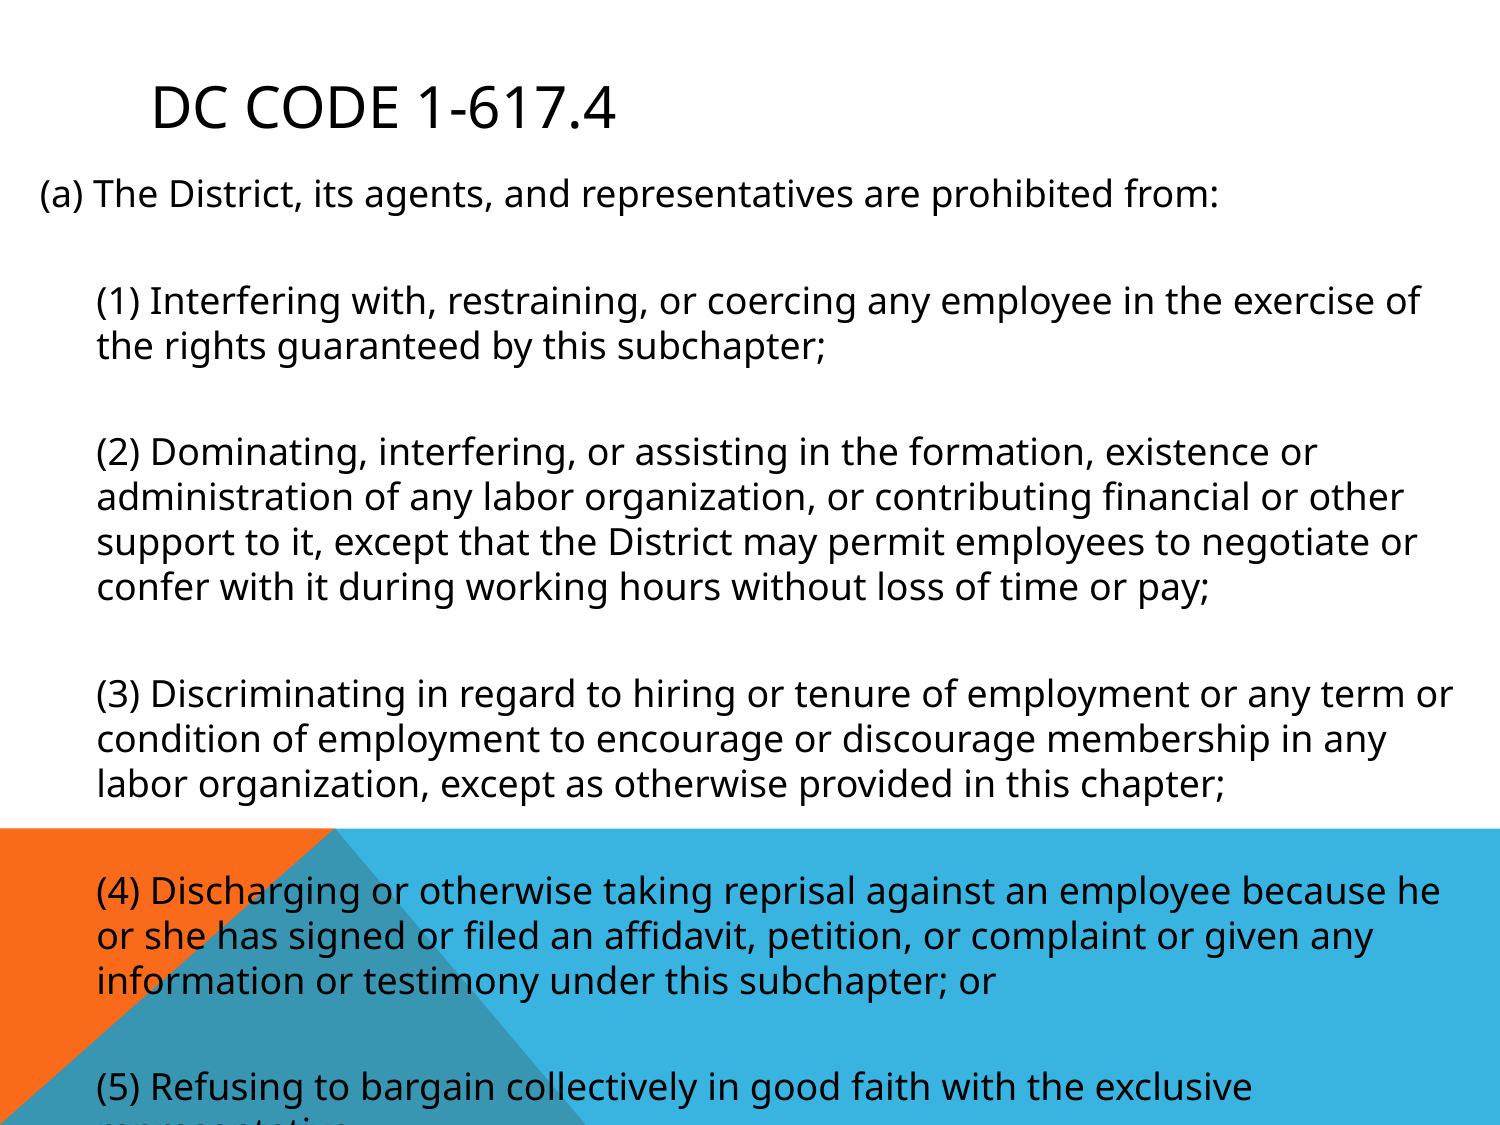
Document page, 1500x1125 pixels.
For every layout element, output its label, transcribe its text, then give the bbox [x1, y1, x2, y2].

list (a) The District, its agents, and representatives are prohibited from: (1) Interfering with, restraining, or coercing any employee in the exercise of the rights guaranteed by this subchapter; (2) Dominating, interfering, or assisting in the formation, existence or administration of any labor organization, or contributing financial or other support to it, except that the District may permit employees to negotiate or confer with it during working hours without loss of time or pay; (3) Discriminating in regard to hiring or tenure of employment or any term or condition of employment to encourage or discourage membership in any labor organization, except as otherwise provided in this chapter; (4) Discharging or otherwise taking reprisal against an employee because he or she has signed or filed an affidavit, petition, or complaint or given any information or testimony under this subchapter; or (5) Refusing to bargain collectively in good faith with the exclusive representative. [24, 162, 1488, 850]
title DC CODE 1-617.4 [135, 60, 1369, 150]
